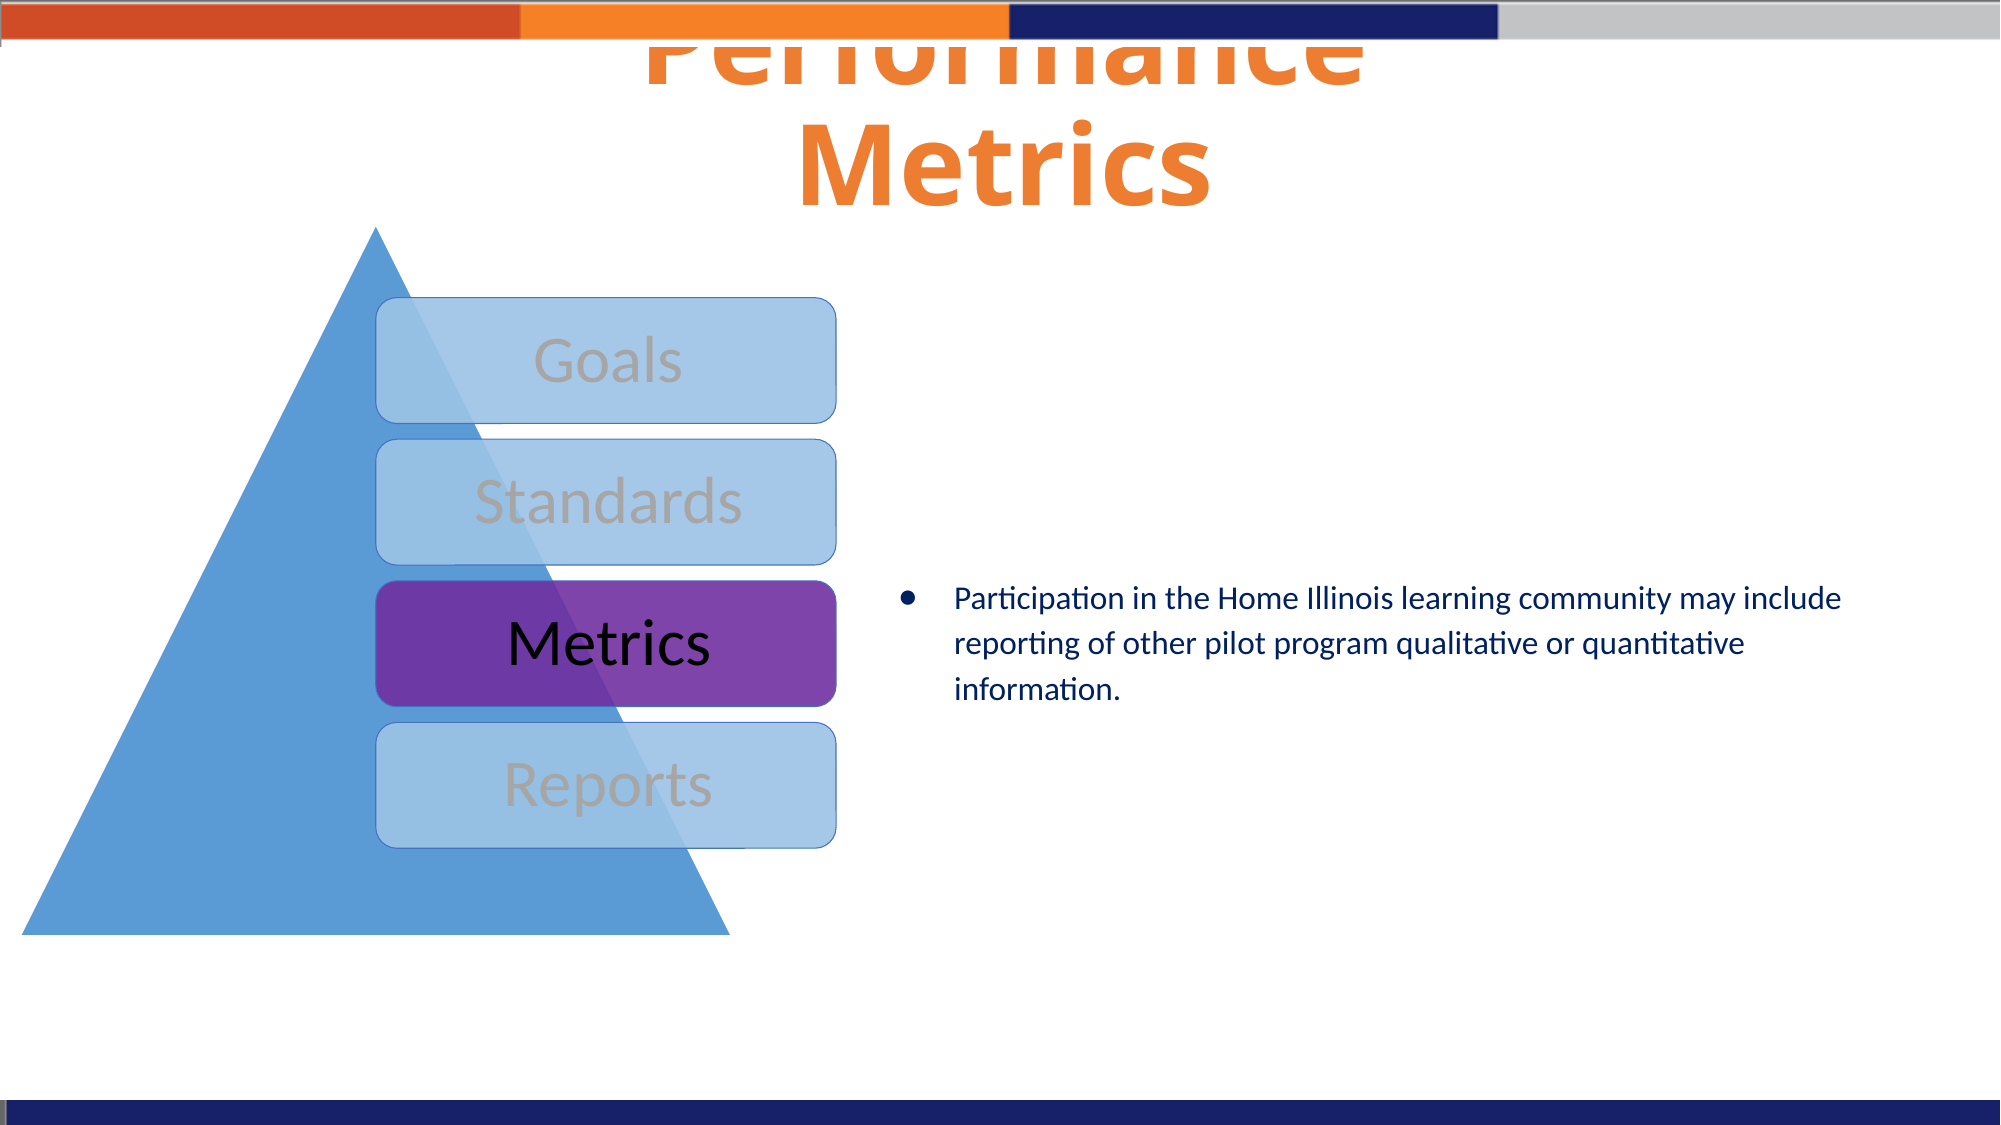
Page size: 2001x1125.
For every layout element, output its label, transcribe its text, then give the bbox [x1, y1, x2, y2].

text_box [0, 226, 941, 935]
picture [0, 0, 2000, 48]
title Performance Metrics [439, 48, 1569, 218]
text_box Participation in the Home Illinois learning community may include reporting of other pilot program qualitative or quantitative information. [941, 562, 1932, 715]
picture [0, 1100, 2000, 1125]
